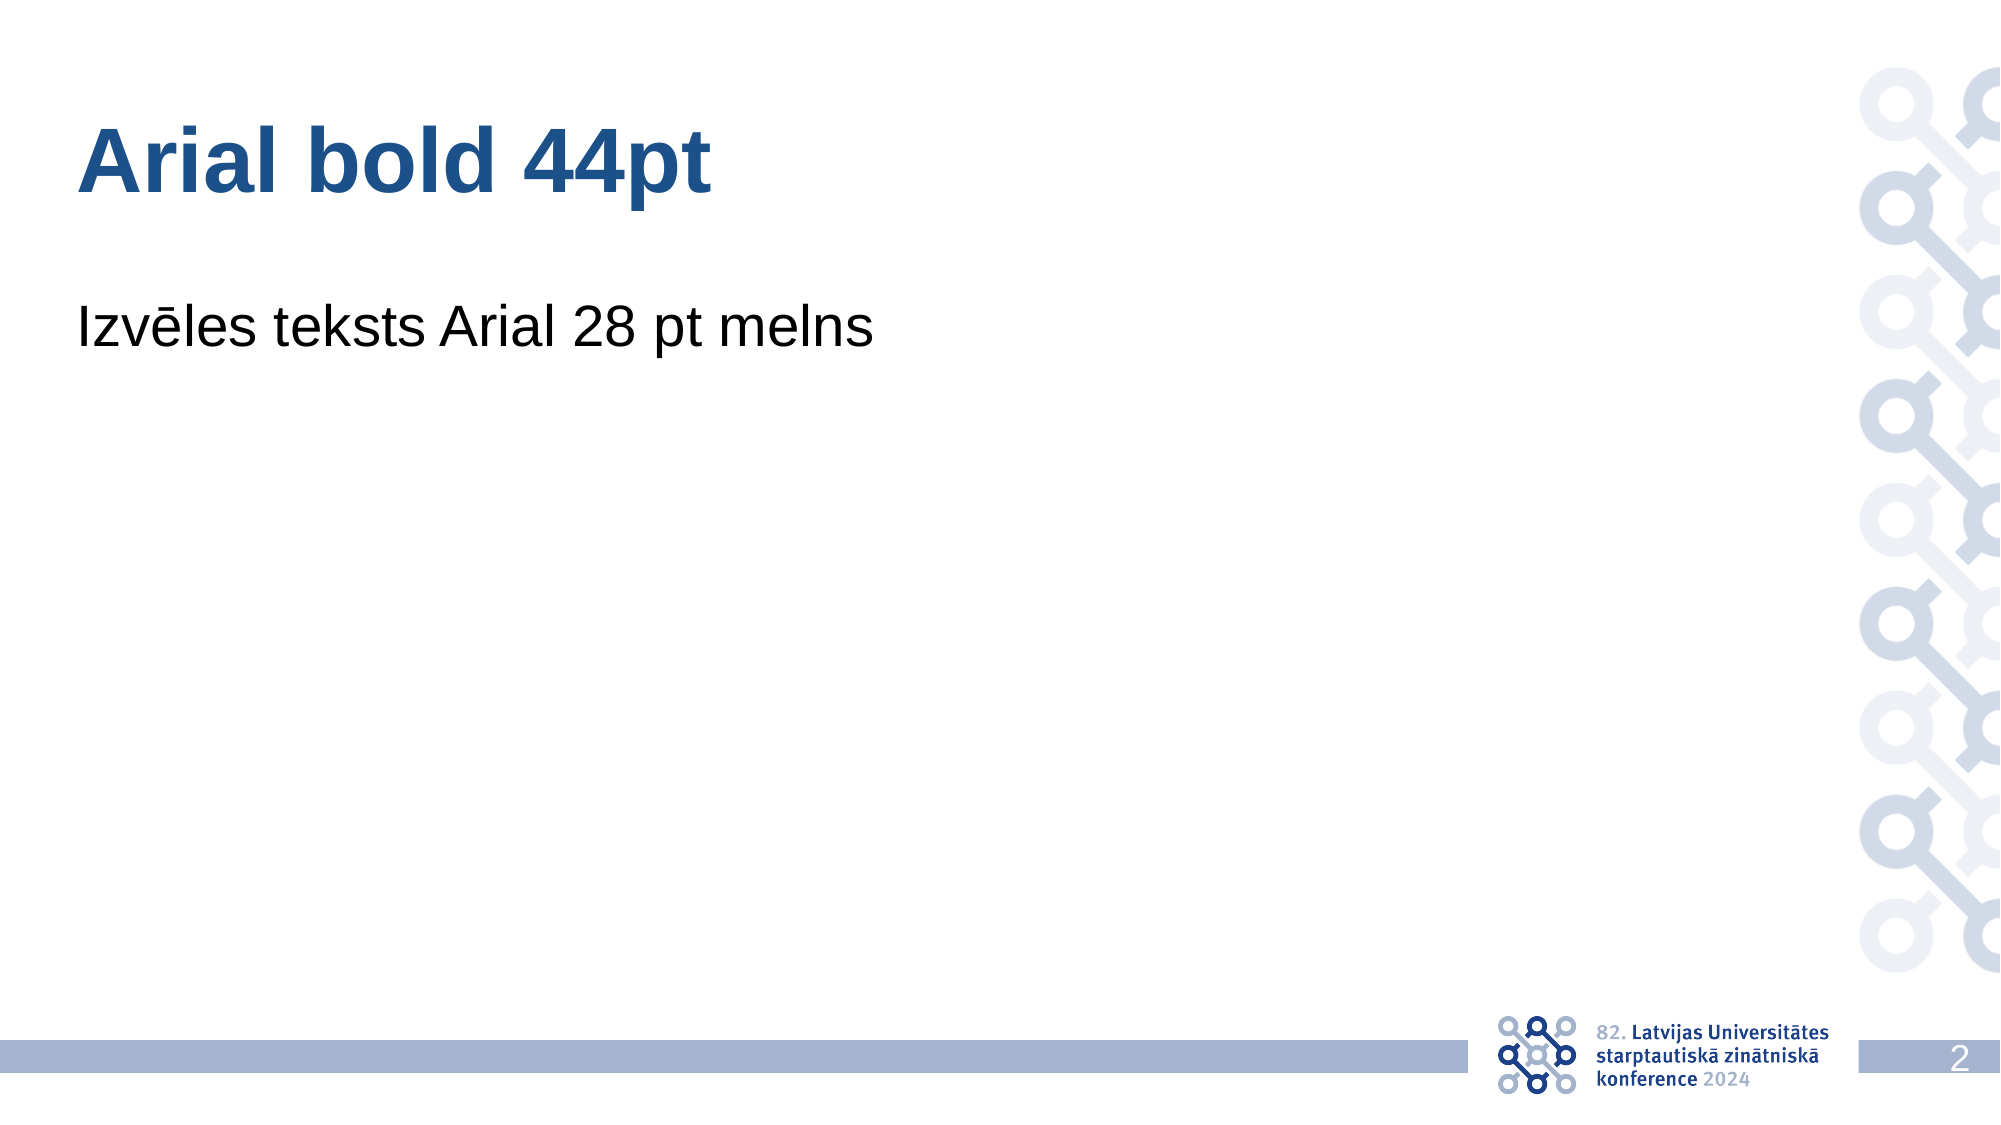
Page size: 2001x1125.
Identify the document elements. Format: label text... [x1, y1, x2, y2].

list Izvēles teksts Arial 28 pt melns [68, 279, 1976, 981]
slide_number 2 [1940, 1025, 1980, 1085]
picture [0, 0, 2000, 1125]
title Arial bold 44pt [68, 71, 1940, 254]
